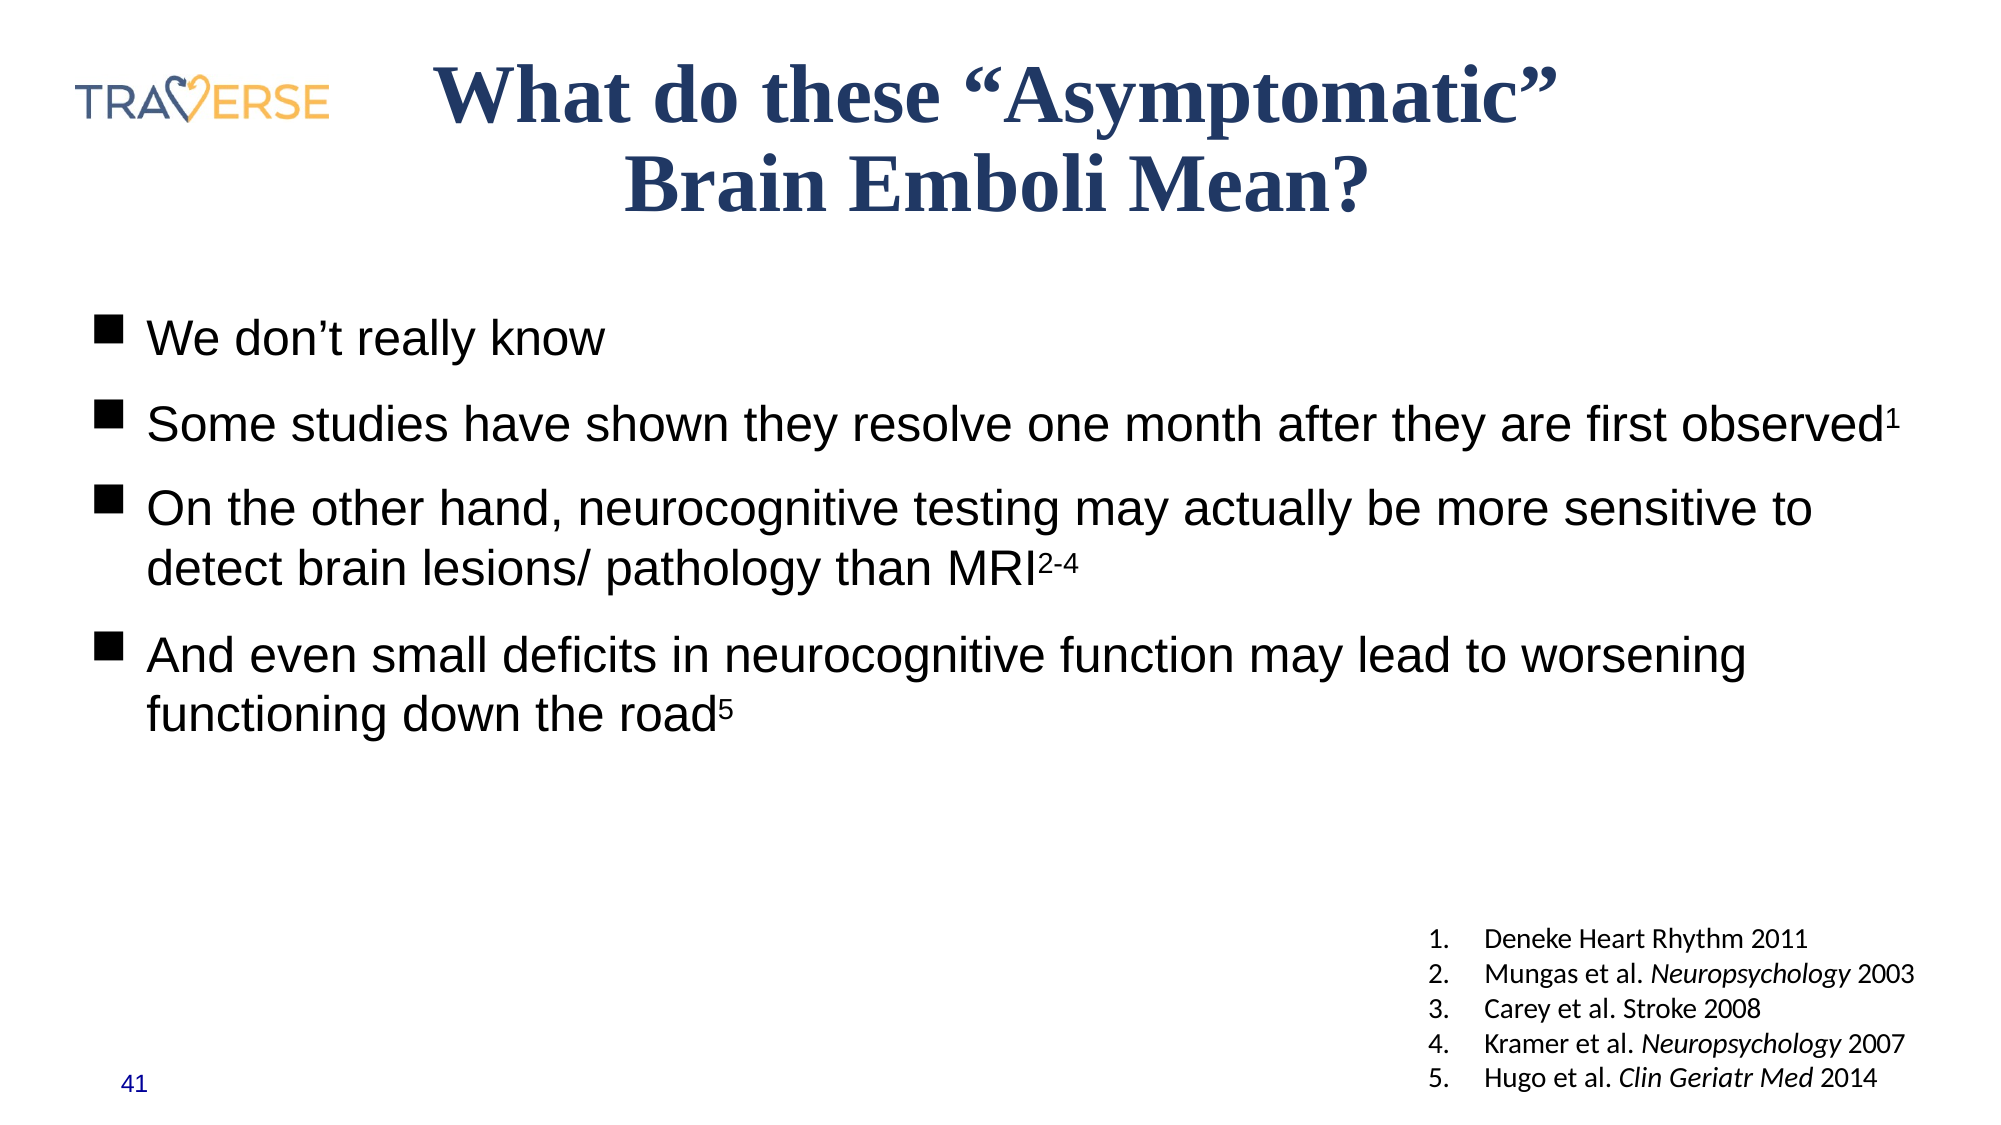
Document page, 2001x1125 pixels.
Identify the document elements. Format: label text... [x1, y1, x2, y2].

text_box We don’t really know Some studies have shown they resolve one month after they are first observed1 On the other hand, neurocognitive testing may actually be more sensitive to detect brain lesions/ pathology than MRI2-4 And even small deficits in neurocognitive function may lead to worsening functioning down the road5 [81, 277, 1916, 742]
picture [74, 74, 329, 123]
title What do these “Asymptomatic” Brain Emboli Mean? [430, 35, 1568, 238]
text_box Deneke Heart Rhythm 2011 Mungas et al. Neuropsychology 2003 Carey et al. Stroke 2008 Kramer et al. Neuropsychology 2007 Hugo et al. Clin Geriatr Med 2014 [1426, 917, 1923, 1094]
text_box 41 [118, 1065, 151, 1098]
